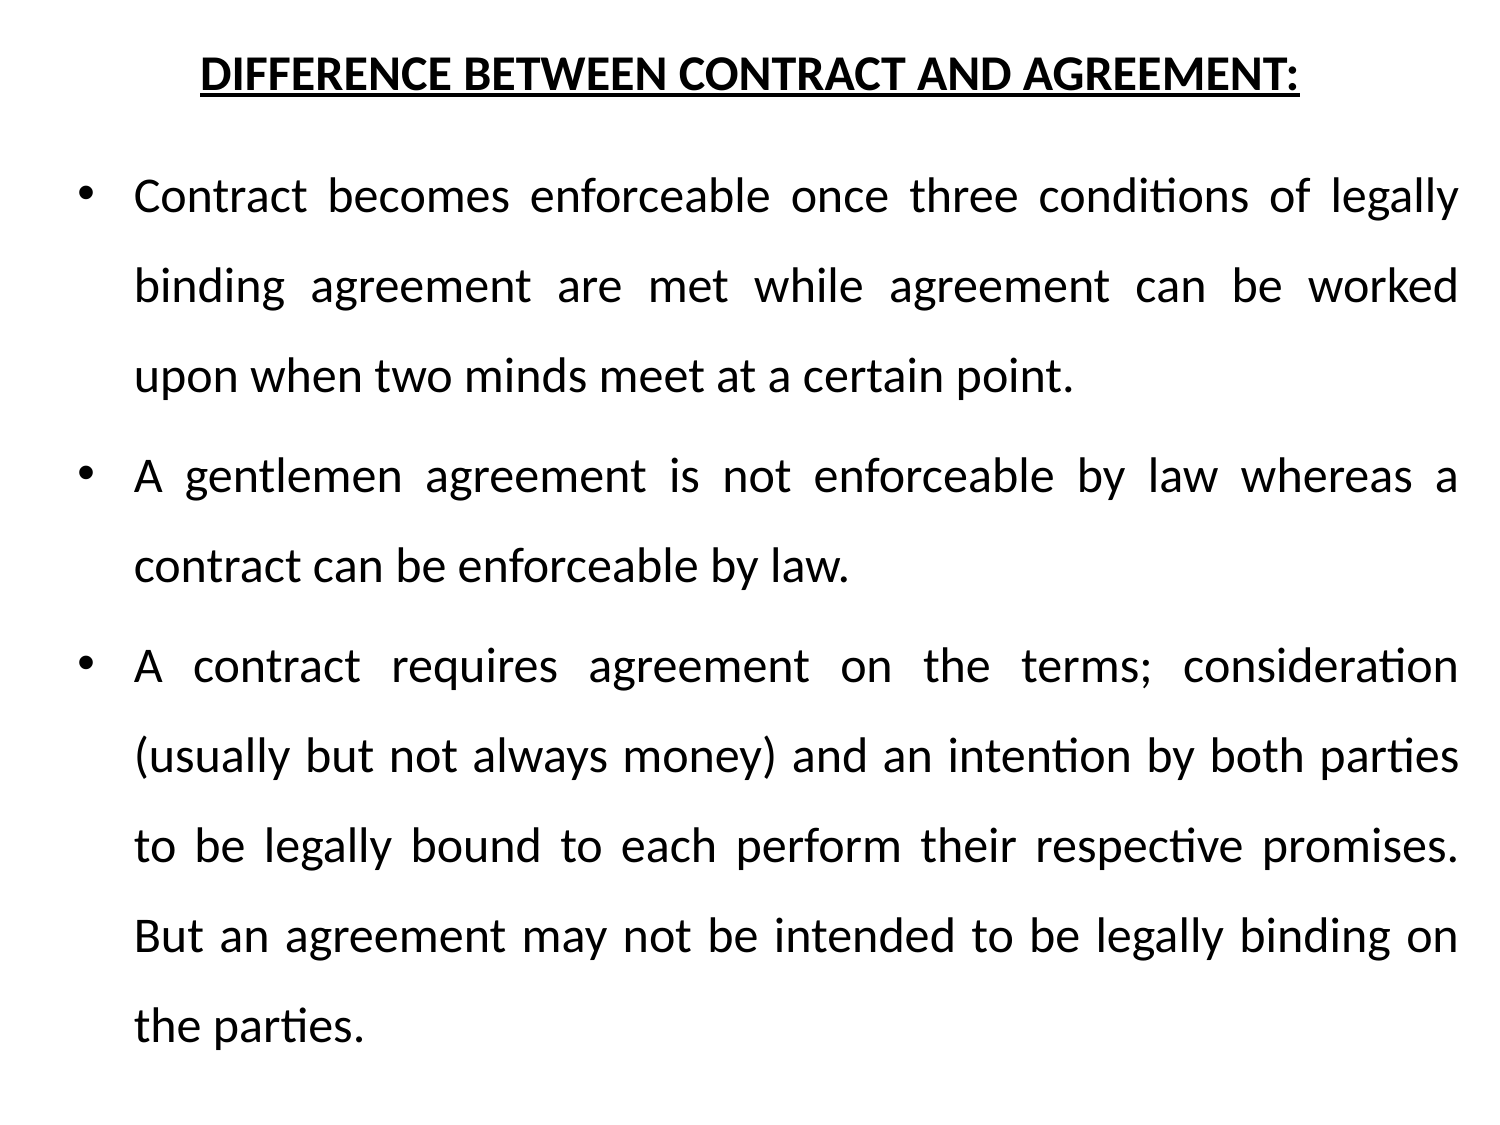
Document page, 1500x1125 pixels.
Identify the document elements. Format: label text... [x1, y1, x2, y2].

title DIFFERENCE BETWEEN CONTRACT AND AGREEMENT: [75, 50, 1425, 125]
list Contract becomes enforceable once three conditions of legally binding agreement are met while agreement can be worked upon when two minds meet at a certain point. A gentlemen agreement is not enforceable by law whereas a contract can be enforceable by law. A contract requires agreement on the terms; consideration (usually but not always money) and an intention by both parties to be legally bound to each perform their respective promises. But an agreement may not be intended to be legally binding on the parties. [62, 125, 1475, 1100]
